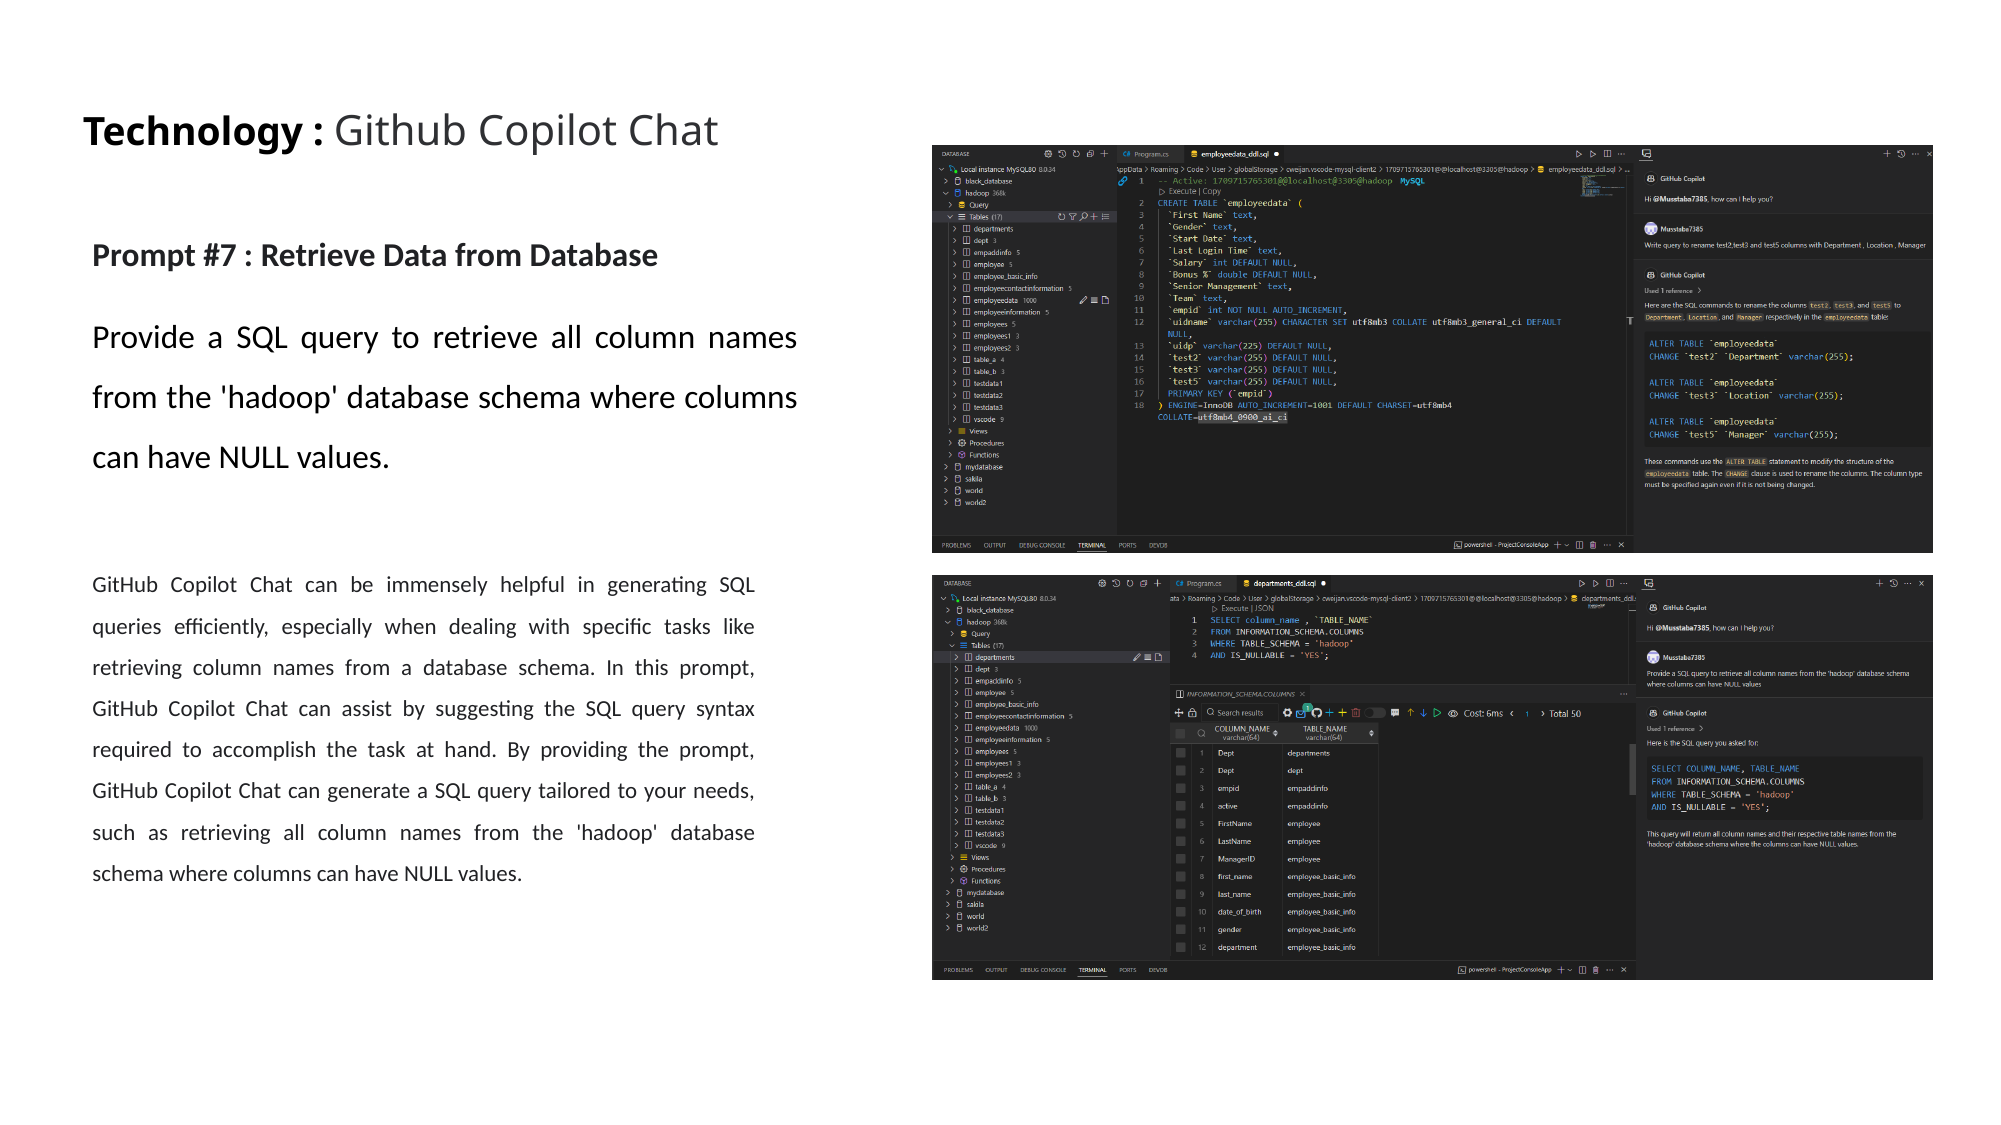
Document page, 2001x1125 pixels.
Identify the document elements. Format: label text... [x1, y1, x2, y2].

picture [932, 145, 1933, 553]
text_box Technology : Github Copilot Chat [67, 95, 1877, 174]
text_box Prompt #7 : Retrieve Data from Database [77, 225, 932, 281]
text_box GitHub Copilot Chat can be immensely helpful in generating SQL queries efficiently, especially when dealing with specific tasks like retrieving column names from a database schema. In this prompt, GitHub Copilot Chat can assist by suggesting the SQL query syntax required to accomplish the task at hand. By providing the prompt, GitHub Copilot Chat can generate a SQL query tailored to your needs, such as retrieving all column names from the 'hadoop' database schema where columns can have NULL values. [77, 507, 771, 893]
text_box Provide a SQL query to retrieve all column names from the 'hadoop' database schema where columns can have NULL values. [77, 260, 814, 483]
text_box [932, 575, 1933, 980]
